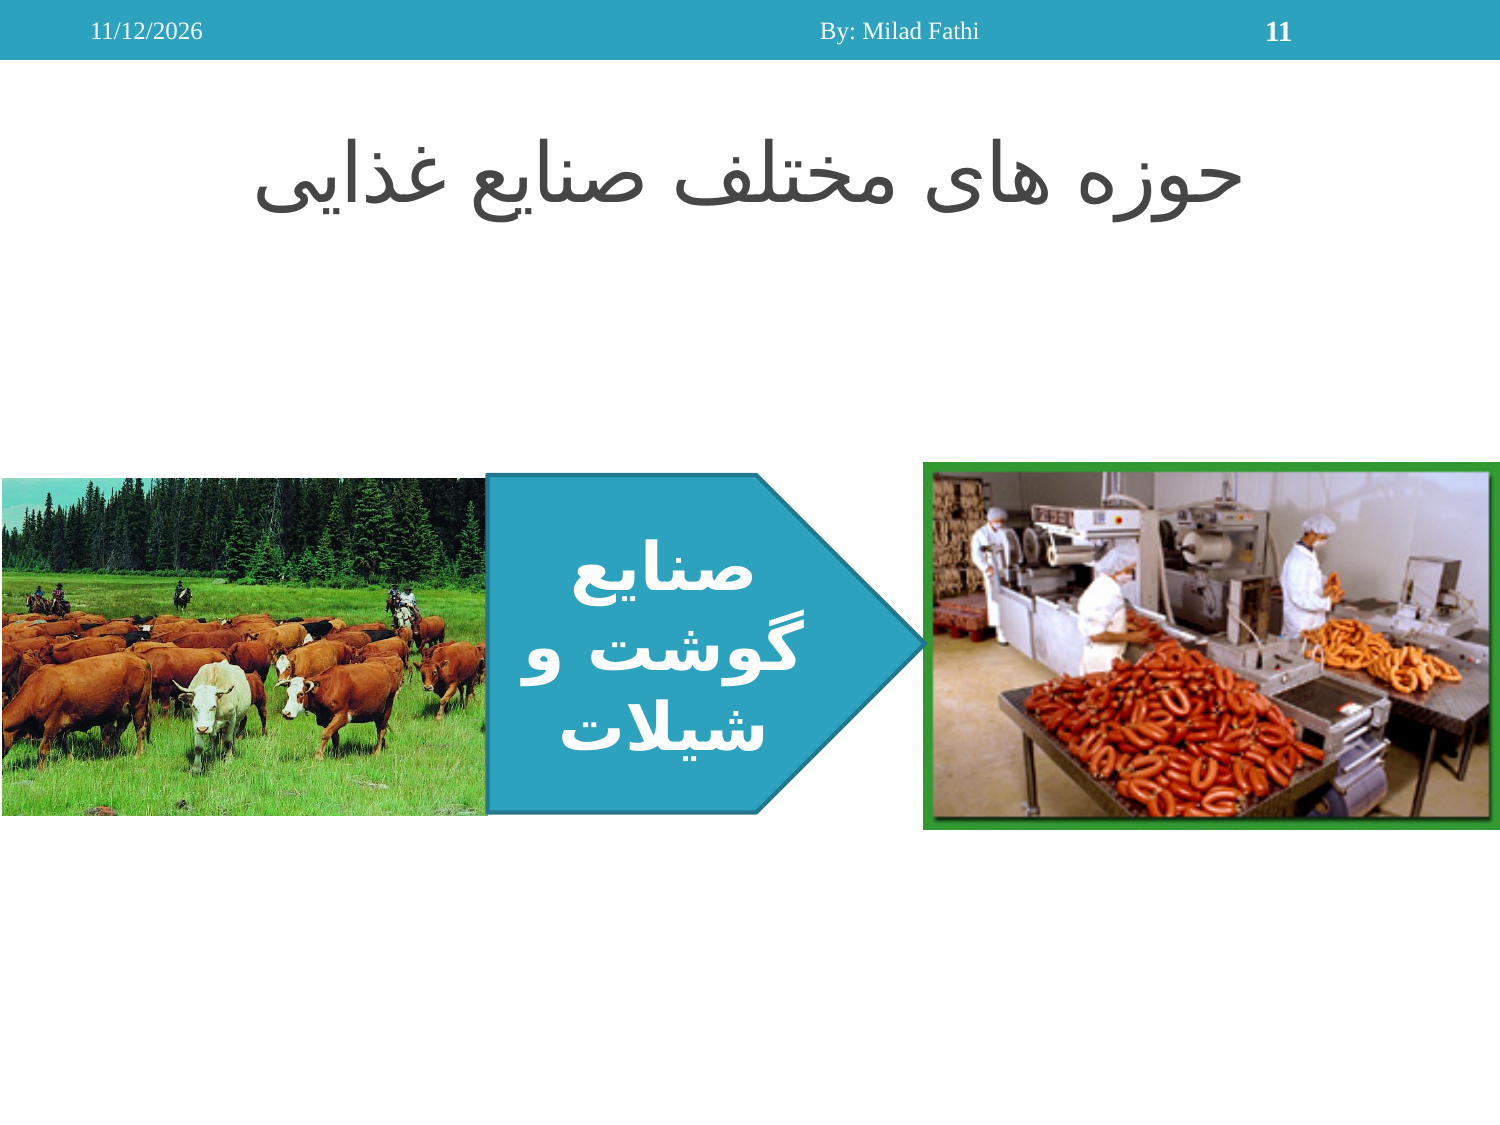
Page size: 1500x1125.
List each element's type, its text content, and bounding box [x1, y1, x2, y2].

picture [1, 478, 488, 817]
footer By: Milad Fathi [562, 3, 1238, 57]
title حوزه های مختلف صنایع غذایی [75, 87, 1425, 250]
slide_number 11 [1250, 3, 1425, 57]
picture [923, 462, 1500, 830]
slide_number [75, 3, 550, 57]
text_box صنایع گوشت و شیلات [485, 472, 920, 815]
